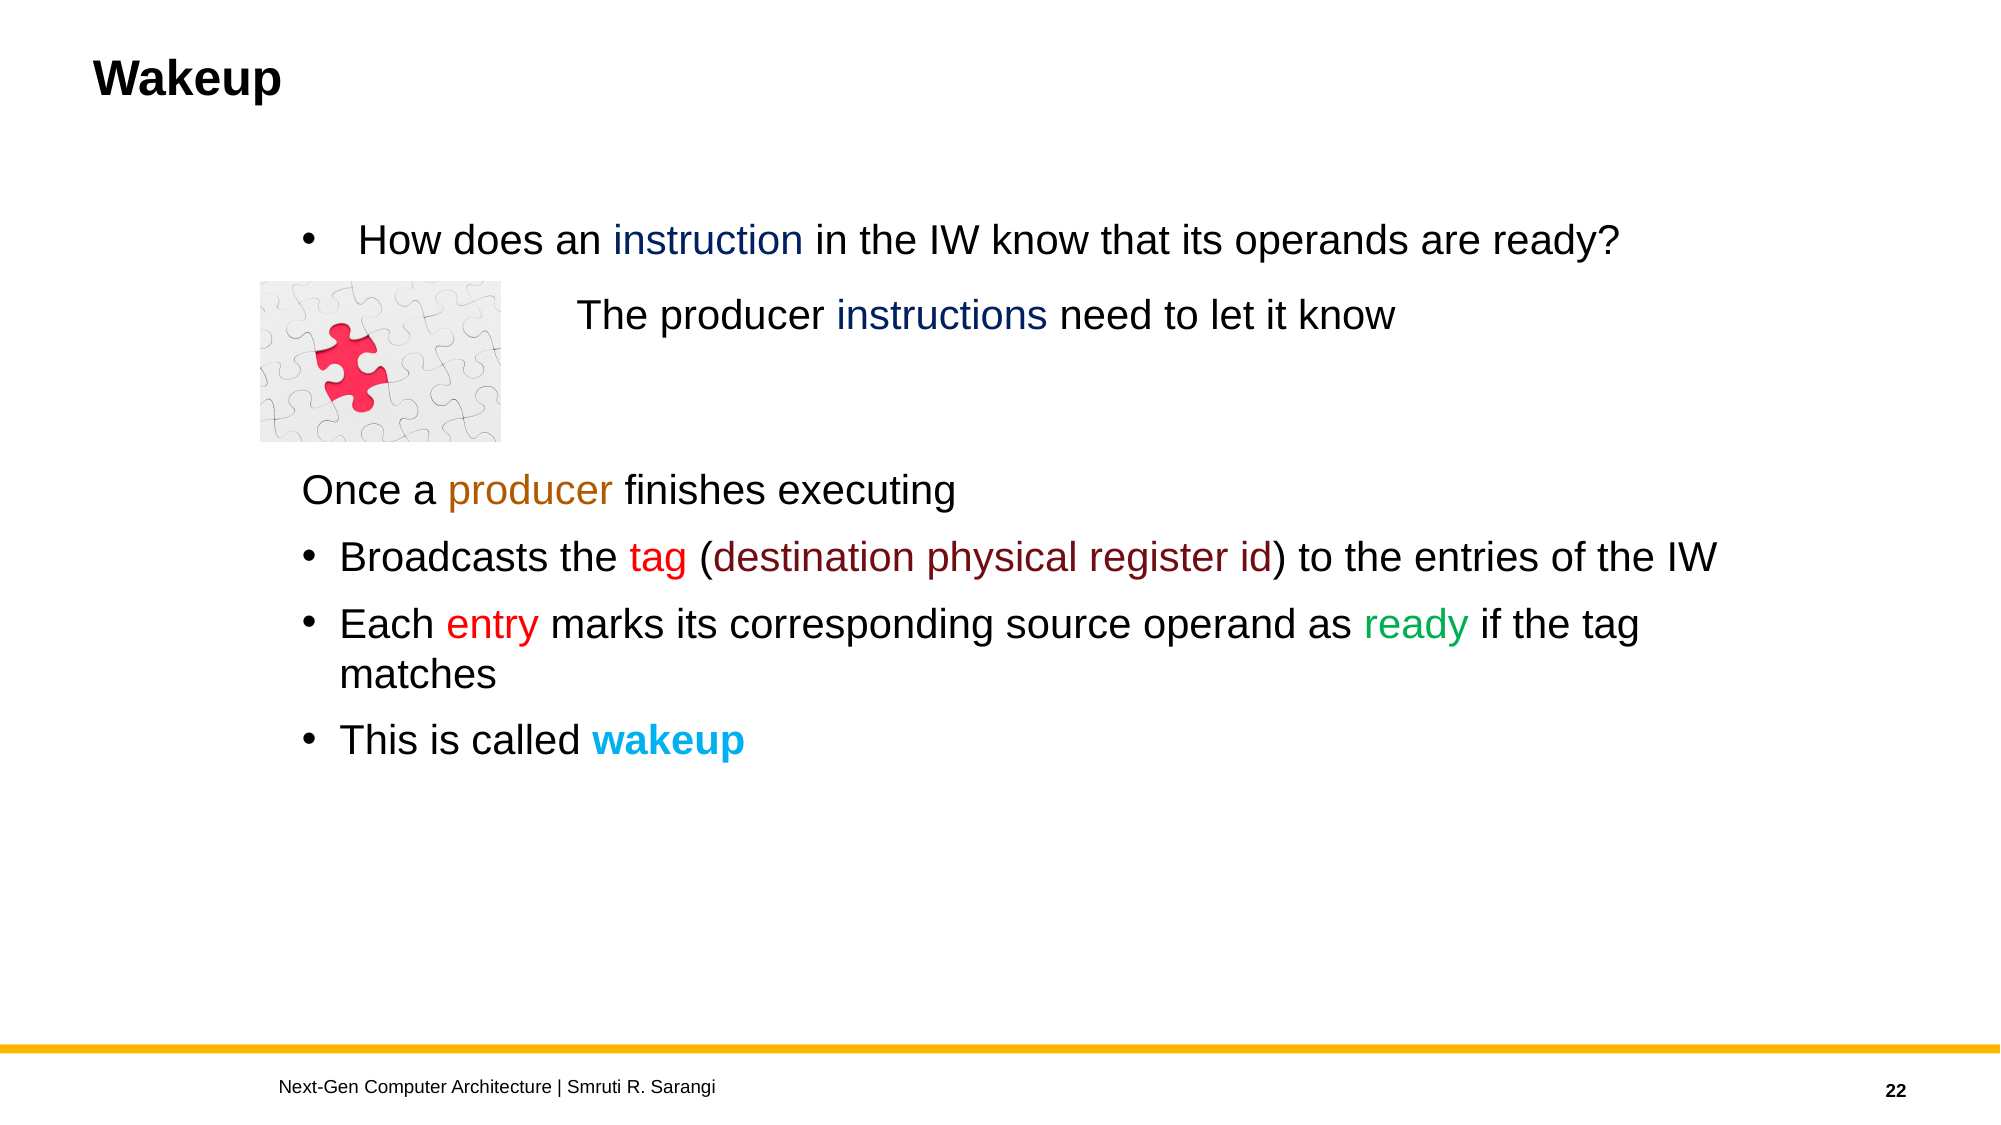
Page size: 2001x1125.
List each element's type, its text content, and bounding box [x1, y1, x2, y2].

footer Next-Gen Computer Architecture | Smruti R. Sarangi [263, 1067, 1464, 1105]
picture [260, 281, 501, 442]
slide_number 22 [1711, 1071, 1922, 1109]
title Wakeup [78, 45, 1578, 180]
list How does an instruction in the IW know that its operands are ready? The producer instructions need to let it know Once a producer finishes executing Broadcasts the tag (destination physical register id) to the entries of the IW Each entry marks its corresponding source operand as ready if the tag matches This is called wakeup [286, 205, 1740, 920]
